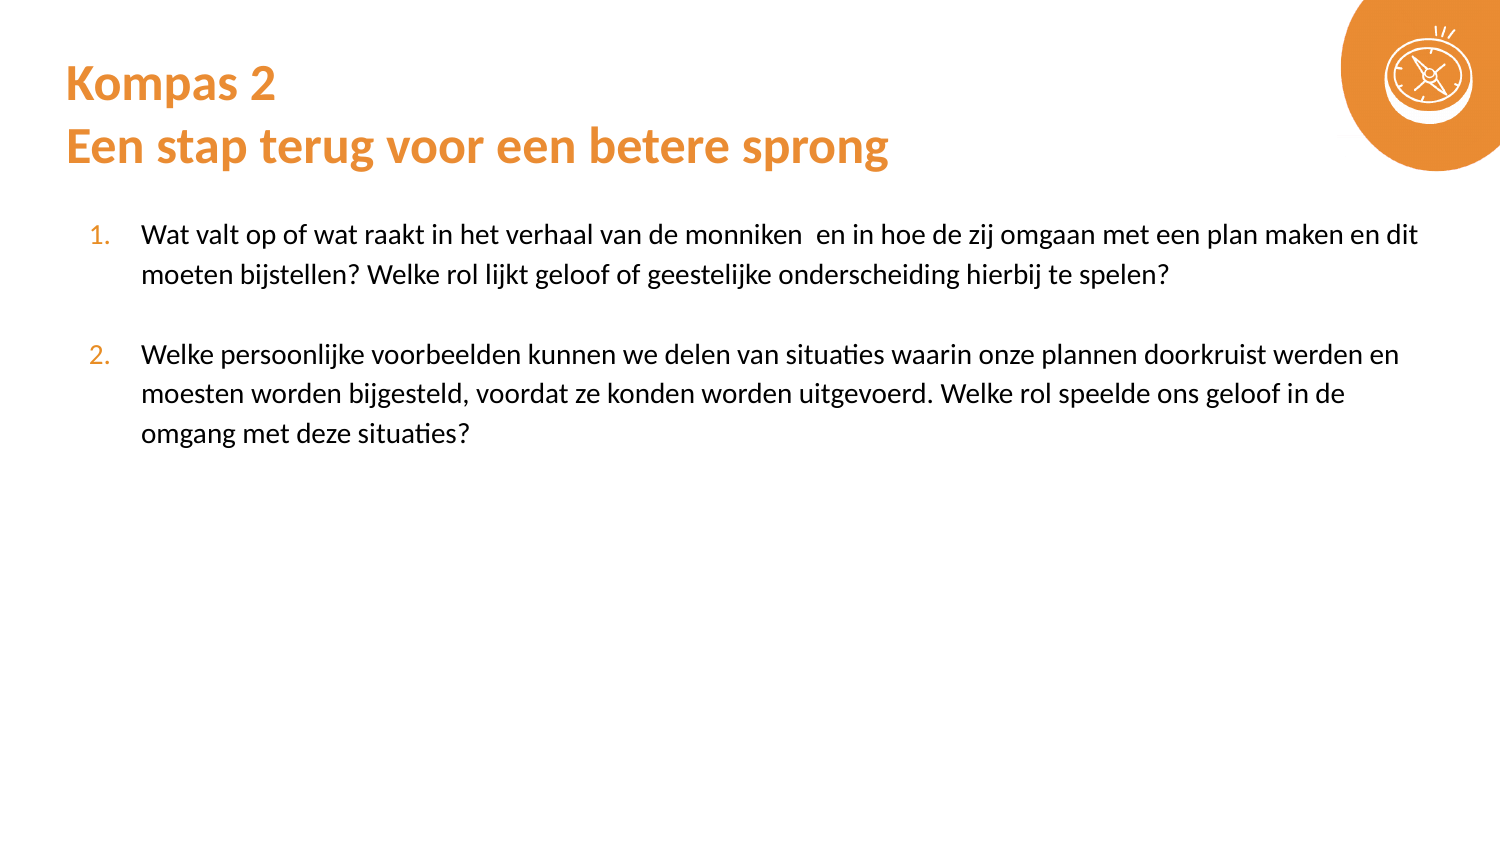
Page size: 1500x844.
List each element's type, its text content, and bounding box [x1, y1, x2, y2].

title Kompas 2 Een stap terug voor een betere sprong [51, 33, 1322, 128]
list Wat valt op of wat raakt in het verhaal van de monniken en in hoe de zij omgaan met een plan maken en dit moeten bijstellen? Welke rol lijkt geloof of geestelijke onderscheiding hierbij te spelen? Welke persoonlijke voorbeelden kunnen we delen van situaties waarin onze plannen doorkruist werden en moesten worden bijgesteld, voordat ze konden worden uitgevoerd. Welke rol speelde ons geloof in de omgang met deze situaties? [51, 160, 1449, 722]
picture [1325, 0, 1500, 176]
